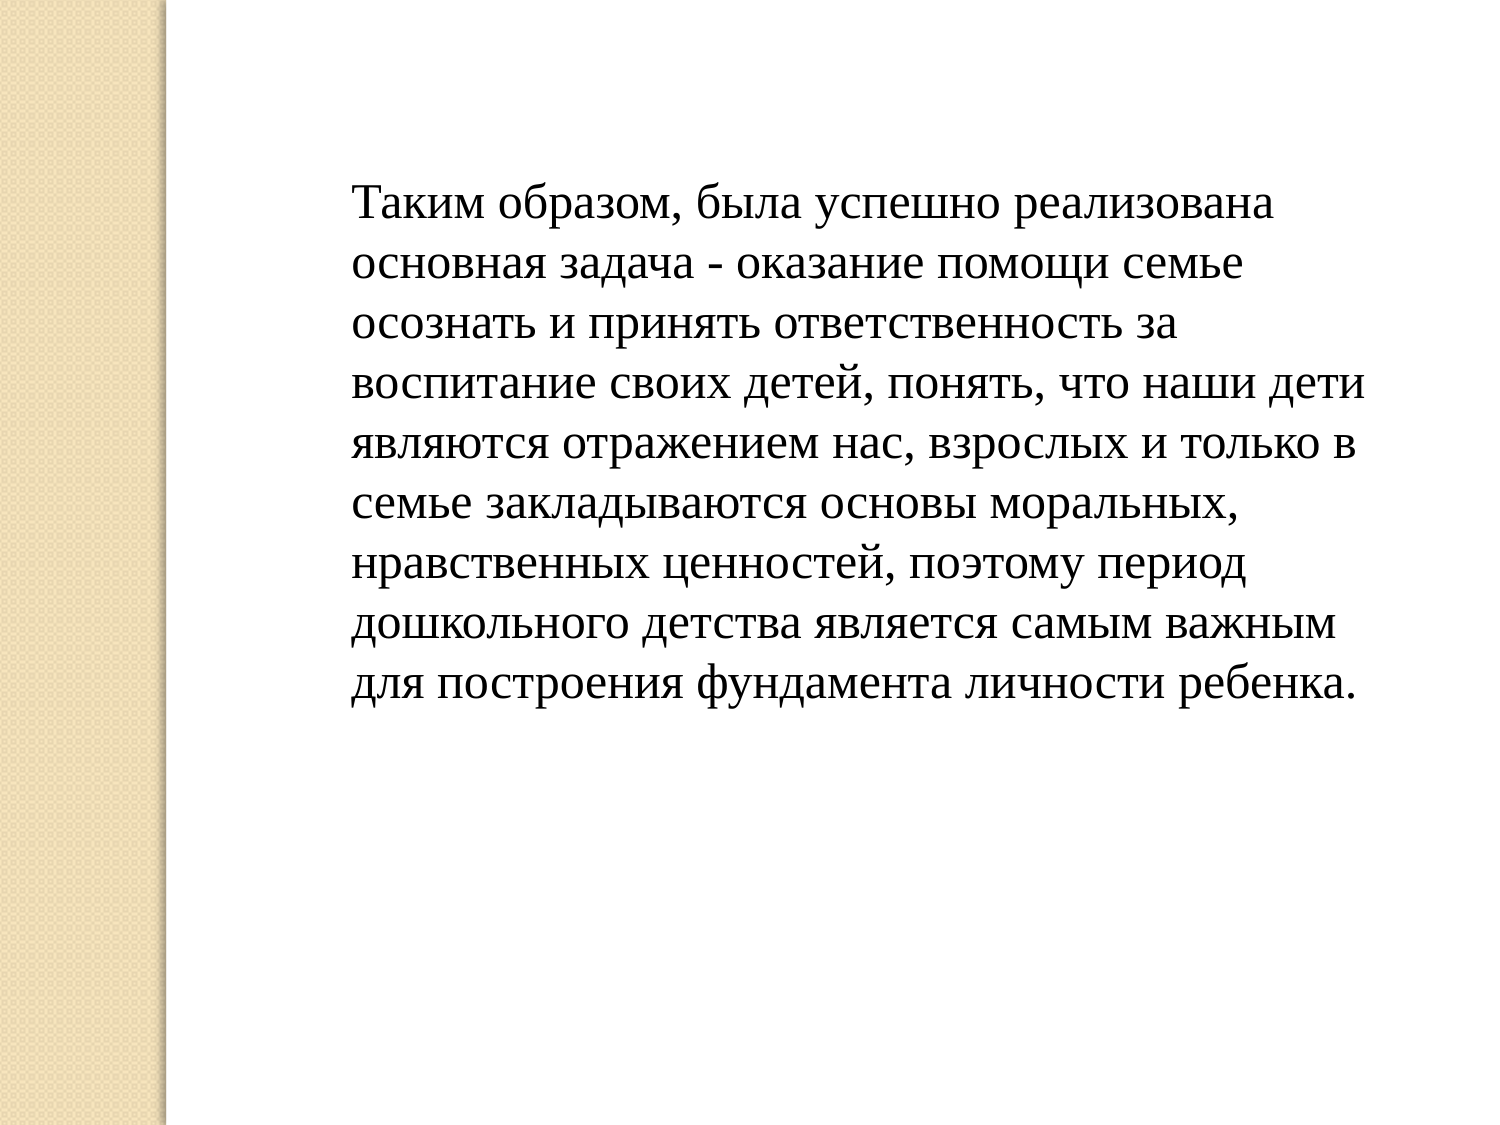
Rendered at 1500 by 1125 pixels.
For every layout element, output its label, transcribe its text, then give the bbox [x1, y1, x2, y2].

text_box Таким образом, была успешно реализована основная задача - оказание помощи семье осознать и принять ответственность за воспитание своих детей, понять, что наши дети являются отражением нас, взрослых и только в семье закладываются основы моральных, нравственных ценностей, поэтому период дошкольного детства является самым важным для построения фундамента личности ребенка. [336, 160, 1388, 716]
